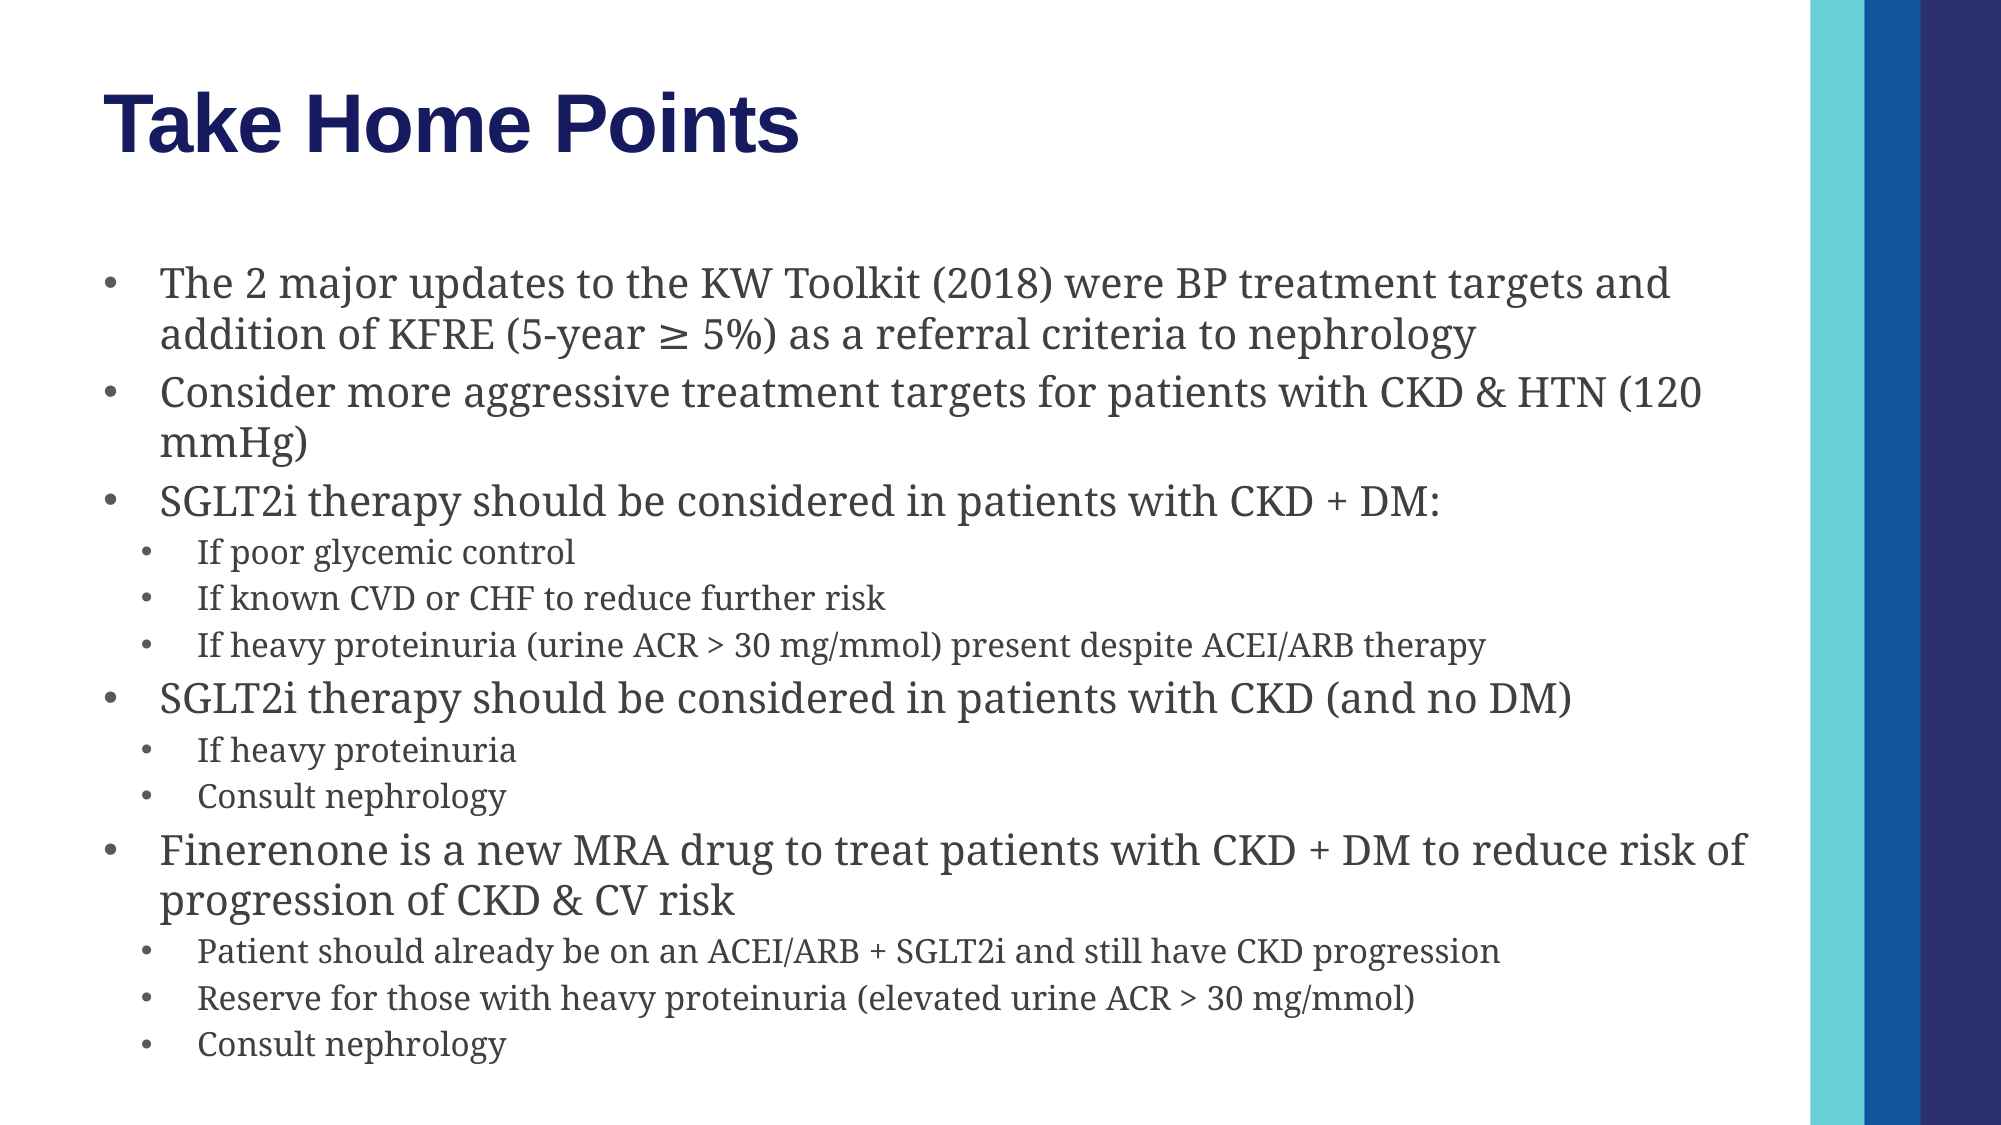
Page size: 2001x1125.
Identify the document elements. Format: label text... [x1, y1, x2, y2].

title Take Home Points [103, 80, 1783, 198]
list The 2 major updates to the KW Toolkit (2018) were BP treatment targets and addition of KFRE (5-year ≥ 5%) as a referral criteria to nephrology Consider more aggressive treatment targets for patients with CKD & HTN (120 mmHg) SGLT2i therapy should be considered in patients with CKD + DM: If poor glycemic control If known CVD or CHF to reduce further risk If heavy proteinuria (urine ACR > 30 mg/mmol) present despite ACEI/ARB therapy SGLT2i therapy should be considered in patients with CKD (and no DM) If heavy proteinuria Consult nephrology Finerenone is a new MRA drug to treat patients with CKD + DM to reduce risk of progression of CKD & CV risk Patient should already be on an ACEI/ARB + SGLT2i and still have CKD progression Reserve for those with heavy proteinuria (elevated urine ACR > 30 mg/mmol) Consult nephrology [103, 257, 1782, 1125]
